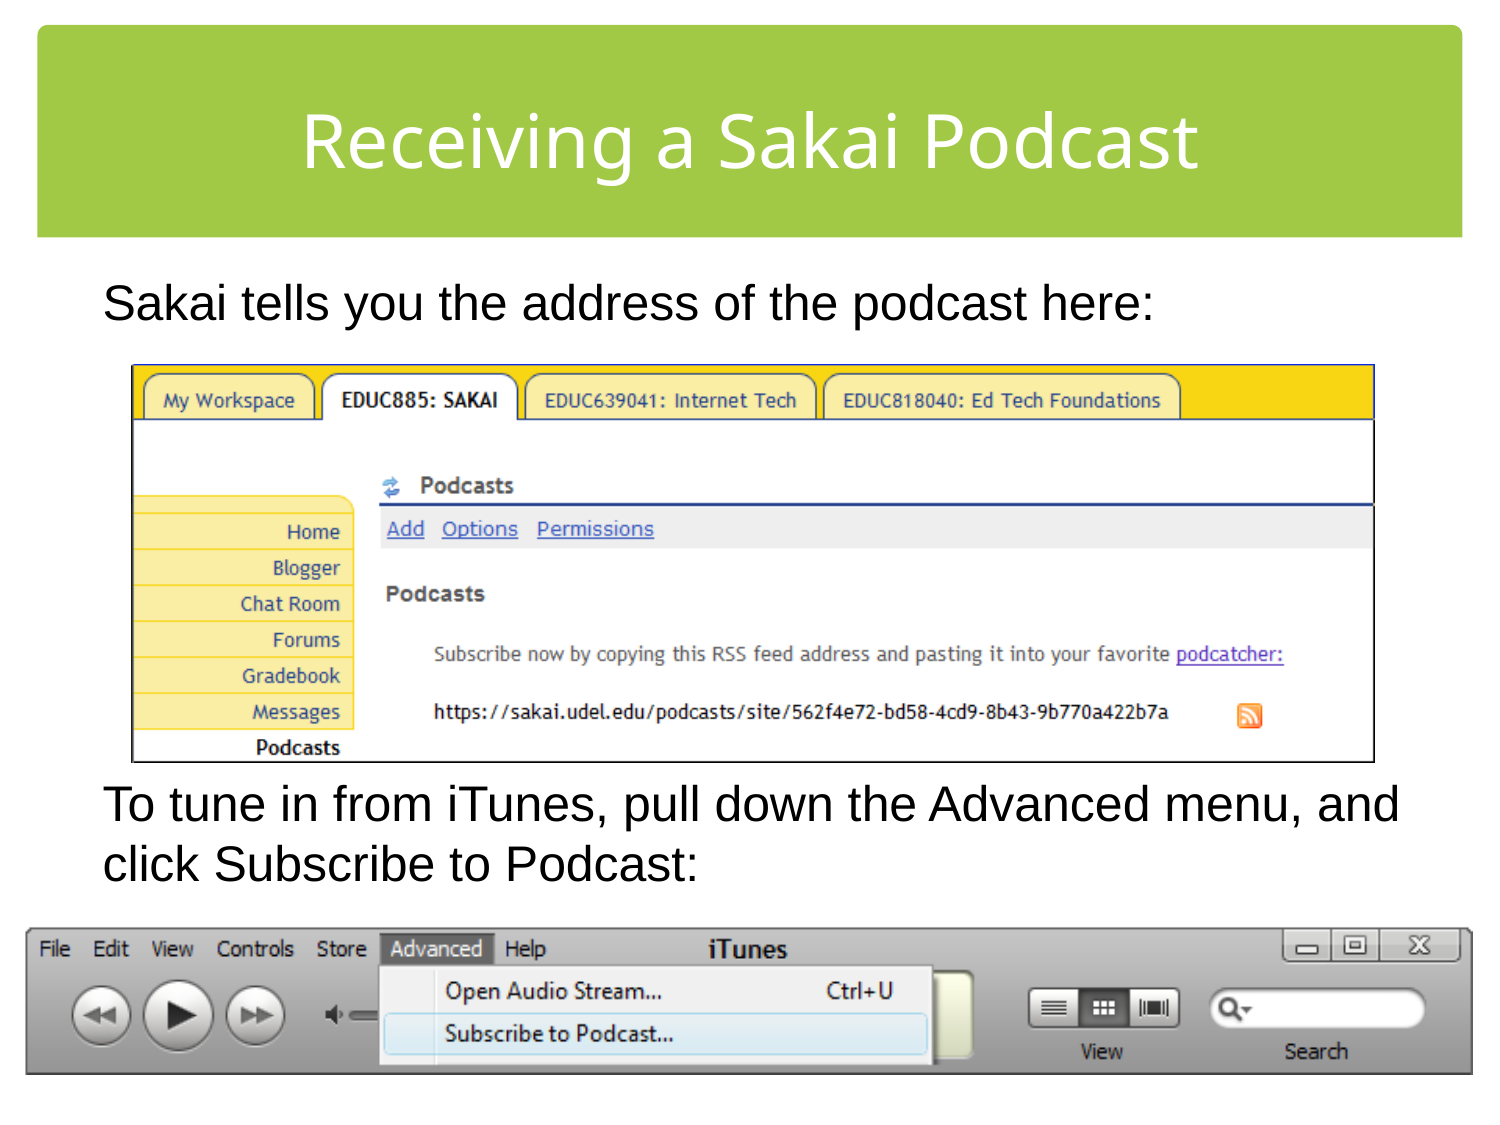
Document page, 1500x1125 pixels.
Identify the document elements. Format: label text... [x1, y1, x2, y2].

title Receiving a Sakai Podcast [50, 45, 1450, 233]
list Sakai tells you the address of the podcast here: To tune in from iTunes, pull down the Advanced menu, and click Subscribe to Podcast: [87, 262, 1450, 911]
picture [131, 363, 1376, 763]
picture [24, 924, 1473, 1076]
